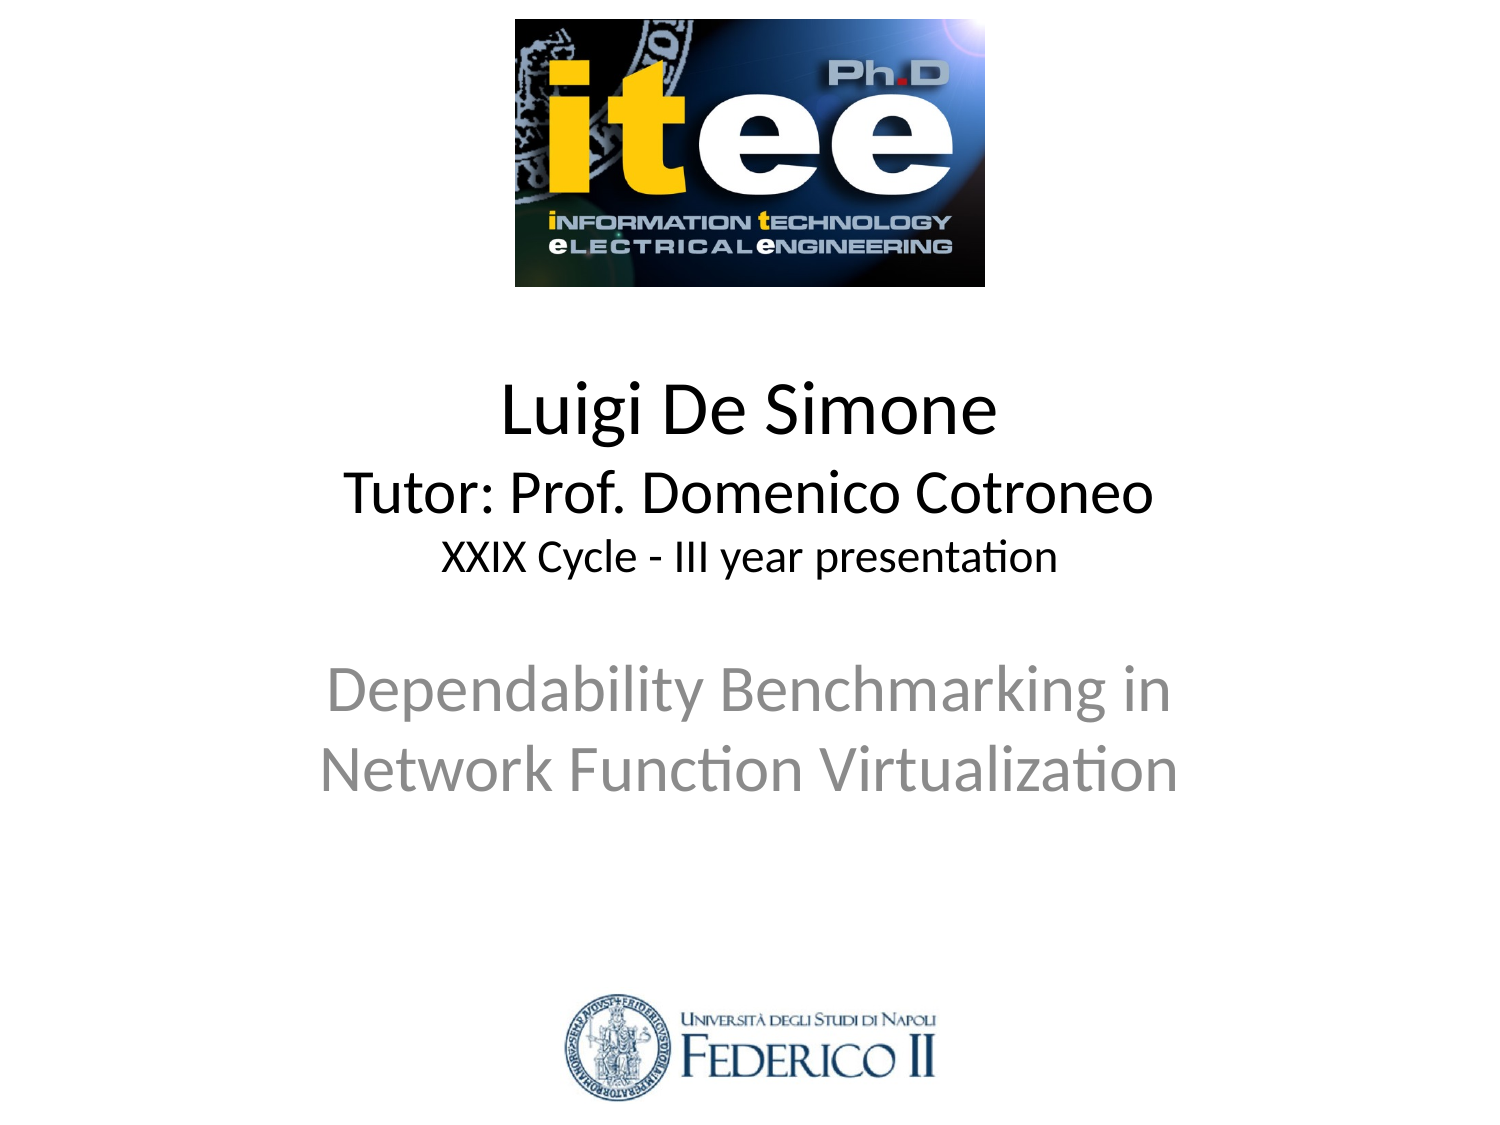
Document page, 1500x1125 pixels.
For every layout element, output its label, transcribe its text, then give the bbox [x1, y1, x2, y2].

title Luigi De Simone Tutor: Prof. Domenico Cotroneo XXIX Cycle - III year presentation [112, 349, 1388, 591]
picture [515, 18, 985, 287]
picture [560, 987, 940, 1105]
subtitle Dependability Benchmarking in Network Function Virtualization [225, 637, 1275, 925]
